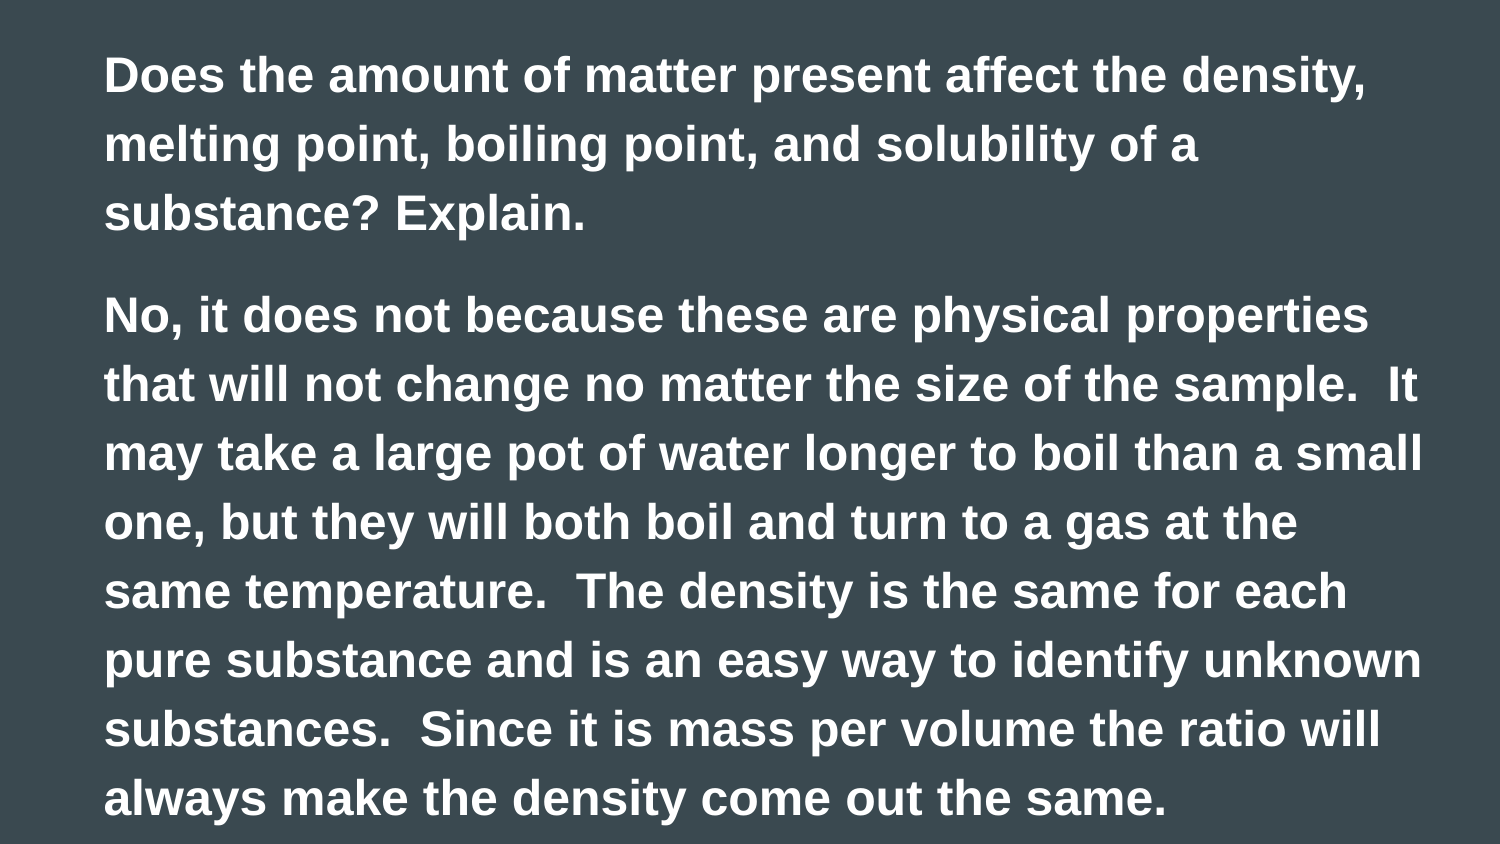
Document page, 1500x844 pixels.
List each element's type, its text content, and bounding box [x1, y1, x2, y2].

list Does the amount of matter present affect the density, melting point, boiling point, and solubility of a substance? Explain. No, it does not because these are physical properties that will not change no matter the size of the sample. It may take a large pot of water longer to boil than a small one, but they will both boil and turn to a gas at the same temperature. The density is the same for each pure substance and is an easy way to identify unknown substances. Since it is mass per volume the ratio will always make the density come out the same. [51, 18, 1449, 750]
